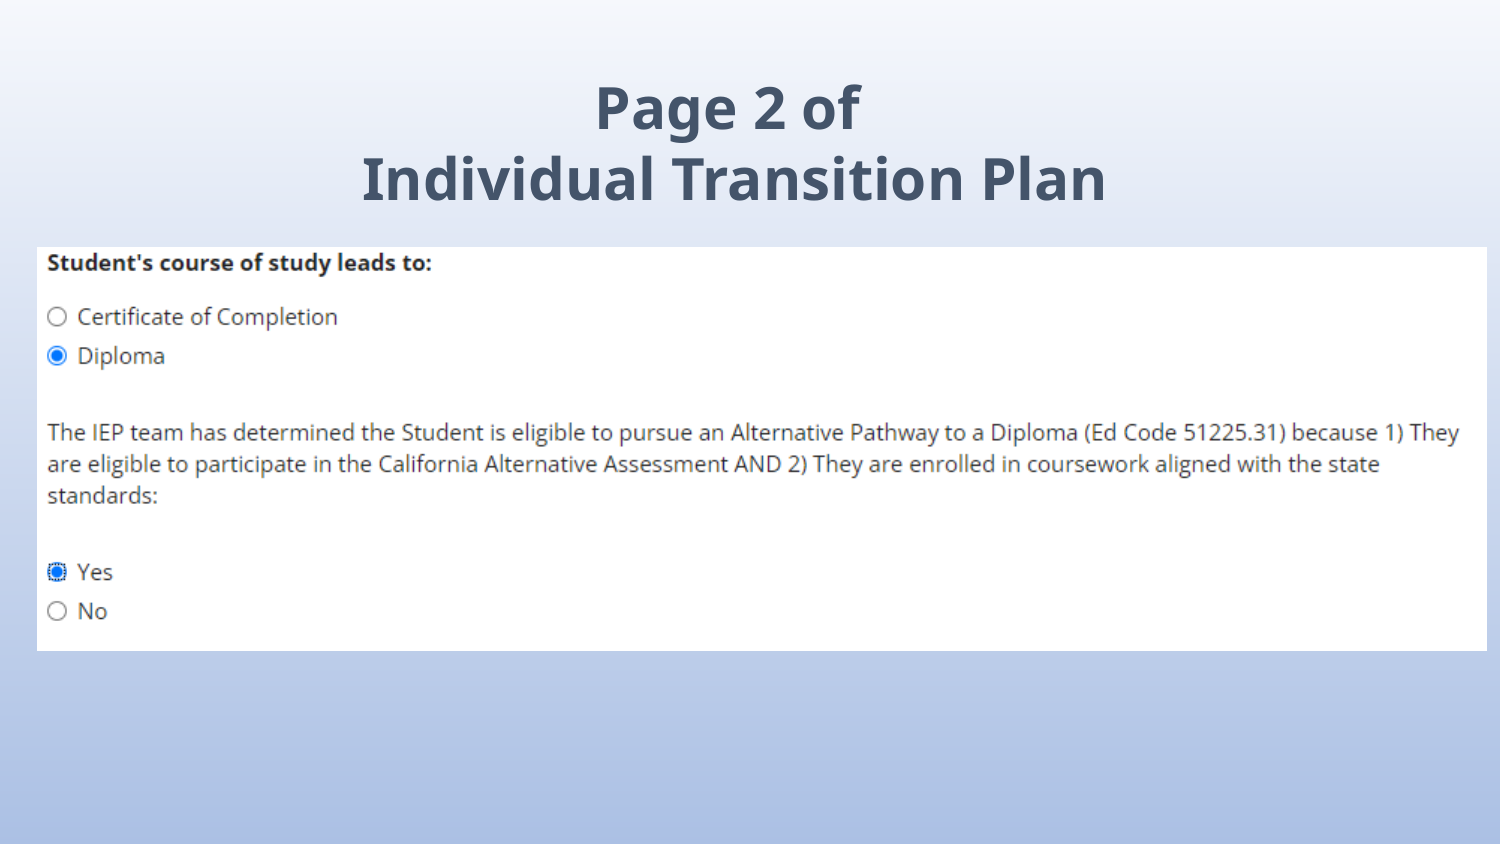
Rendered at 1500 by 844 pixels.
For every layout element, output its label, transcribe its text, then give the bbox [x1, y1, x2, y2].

text_box [49, 39, 1422, 148]
picture [36, 247, 1487, 651]
text_box Page 2 of Individual Transition Plan [202, 56, 1269, 148]
